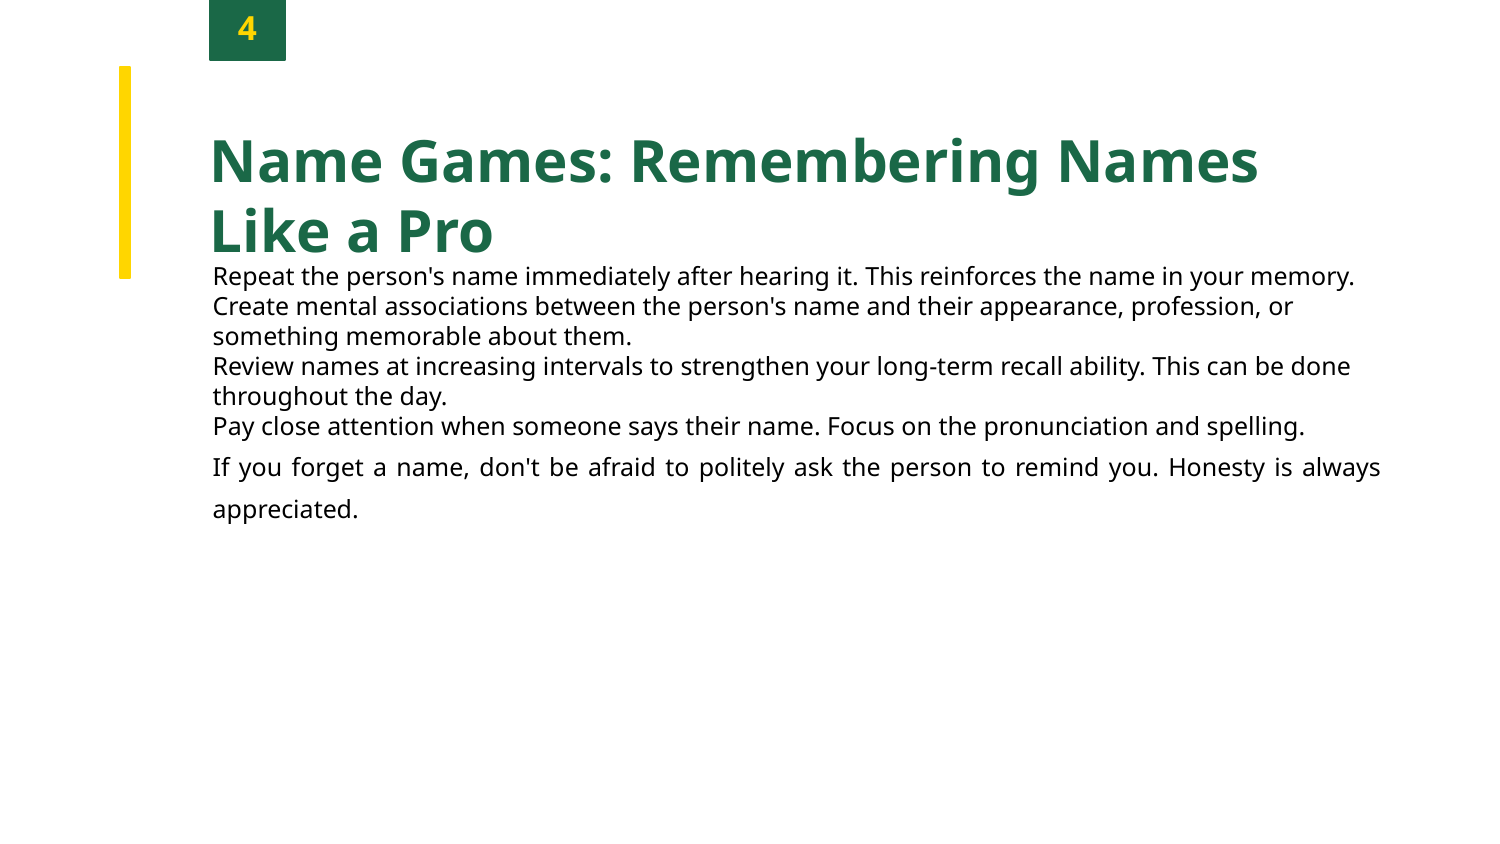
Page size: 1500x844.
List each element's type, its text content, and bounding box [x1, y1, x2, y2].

text_box Repeat the person's name immediately after hearing it. This reinforces the name in your memory. Create mental associations between the person's name and their appearance, profession, or something memorable about them. Review names at increasing intervals to strengthen your long-term recall ability. This can be done throughout the day. Pay close attention when someone says their name. Focus on the pronunciation and spelling. If you forget a name, don't be afraid to politely ask the person to remind you. Honesty is always appreciated. [197, 253, 1398, 802]
text_box Name Games: Remembering Names Like a Pro [194, 151, 1395, 237]
text_box [119, 67, 131, 279]
text_box 4 [209, 0, 285, 60]
